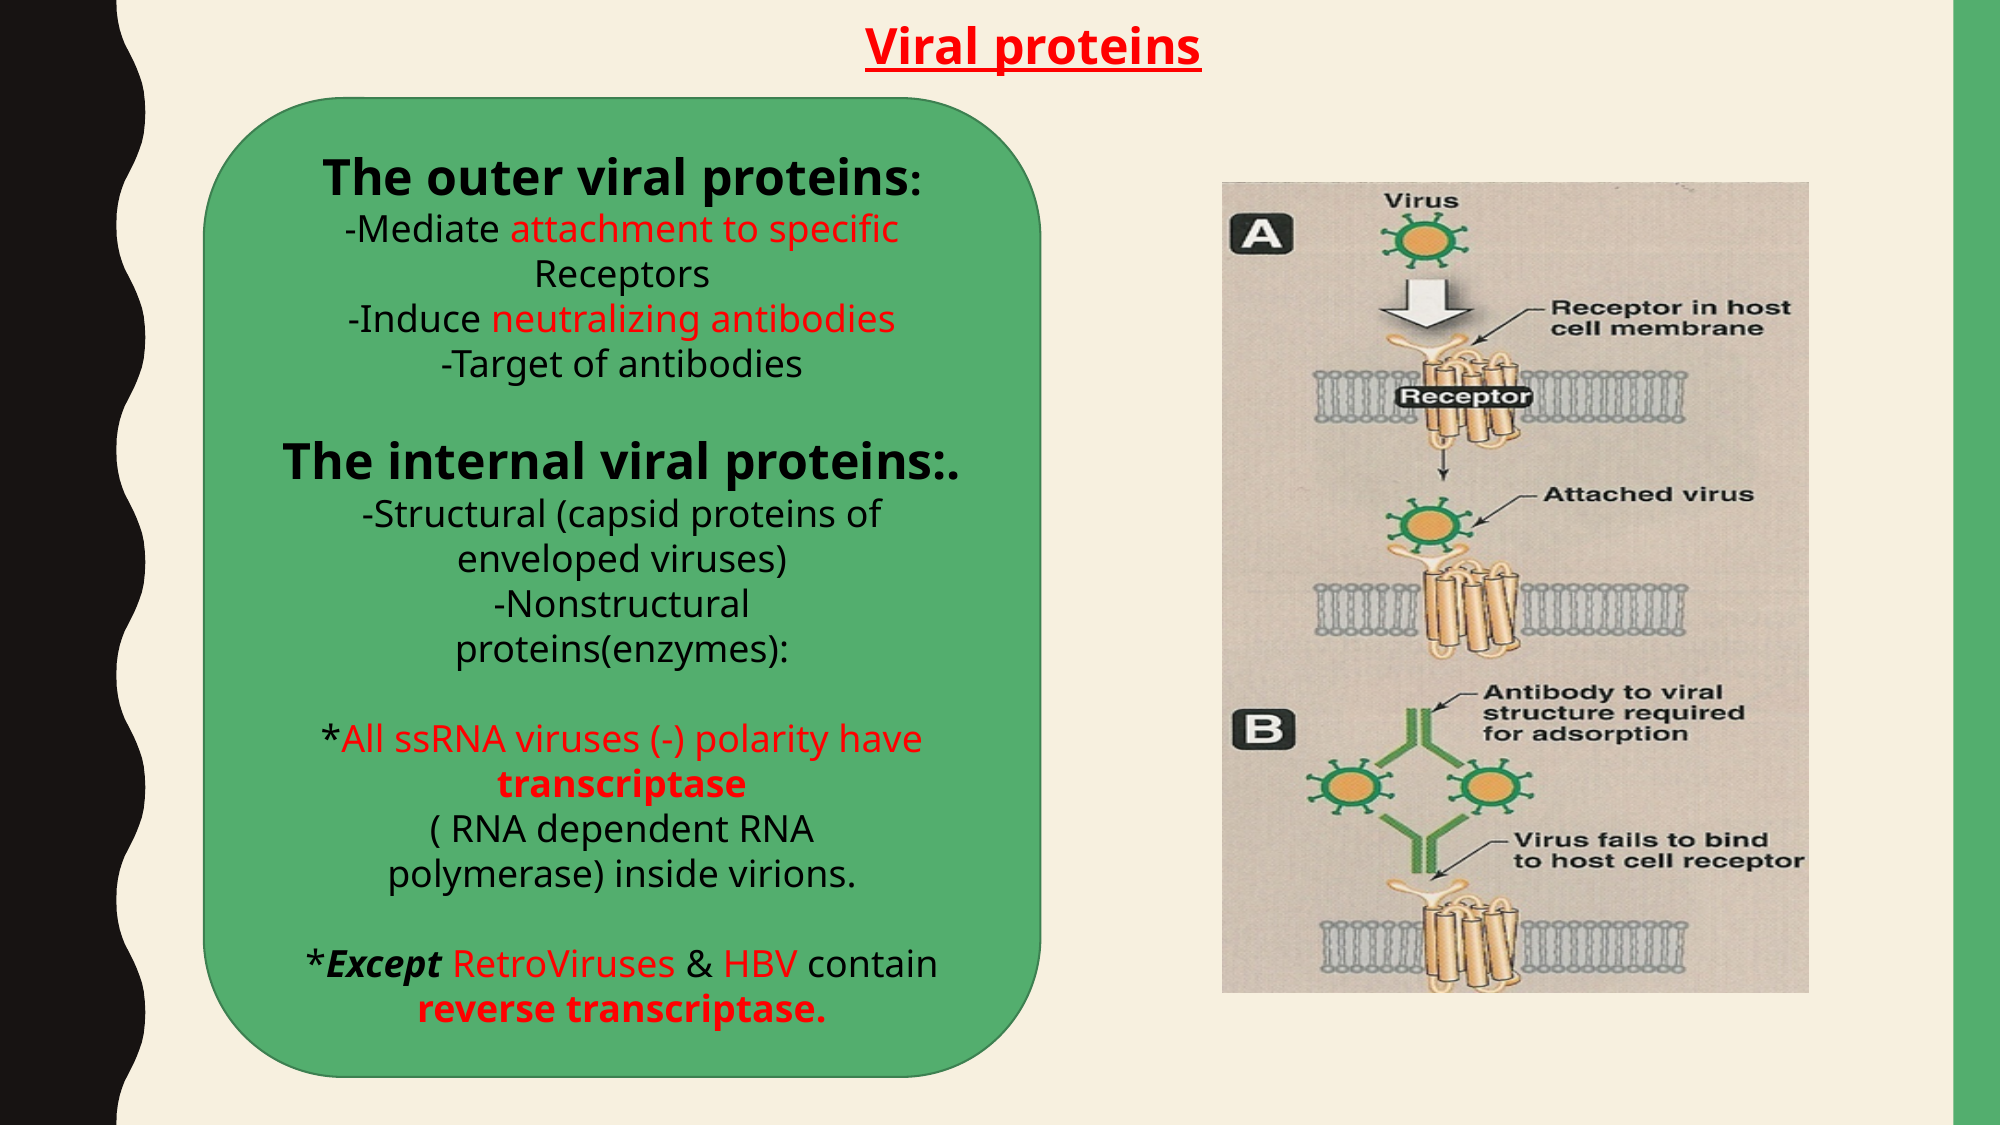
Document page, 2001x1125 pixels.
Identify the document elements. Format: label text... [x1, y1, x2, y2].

text_box Viral proteins [850, 7, 1217, 82]
text_box The outer viral proteins: -Mediate attachment to specific Receptors -Induce neutralizing antibodies -Target of antibodies The internal viral proteins:. -Structural (capsid proteins of enveloped viruses) -Nonstructural proteins(enzymes): *All ssRNA viruses (-) polarity have transcriptase ( RNA dependent RNA polymerase) inside virions. *Except RetroViruses & HBV contain reverse transcriptase. [202, 96, 1042, 1078]
picture [1222, 182, 1809, 993]
